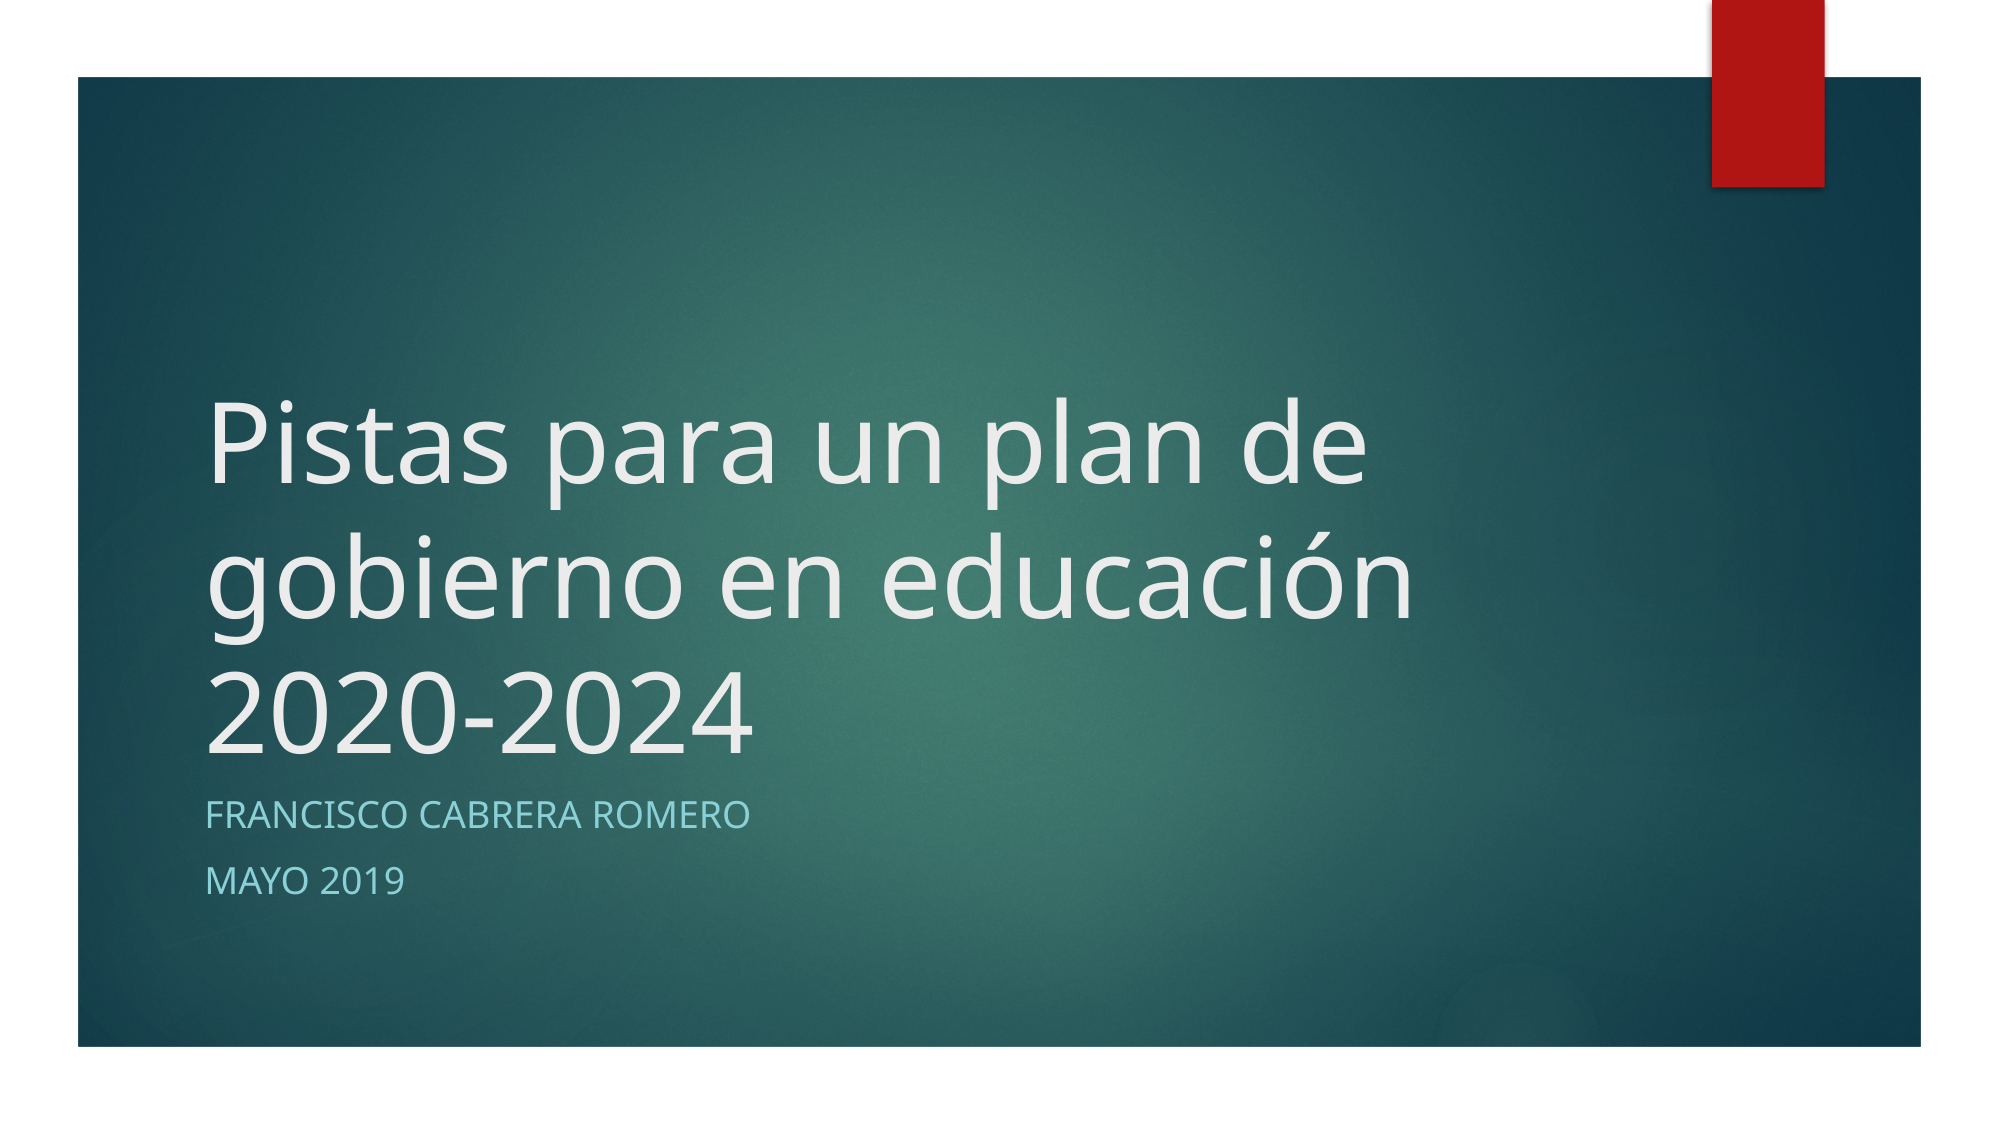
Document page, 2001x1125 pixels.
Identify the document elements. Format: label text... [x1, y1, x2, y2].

subtitle Francisco Cabrera Romero Mayo 2019 [189, 783, 1638, 925]
title Pistas para un plan de gobierno en educación 2020-2024 [189, 344, 1638, 783]
